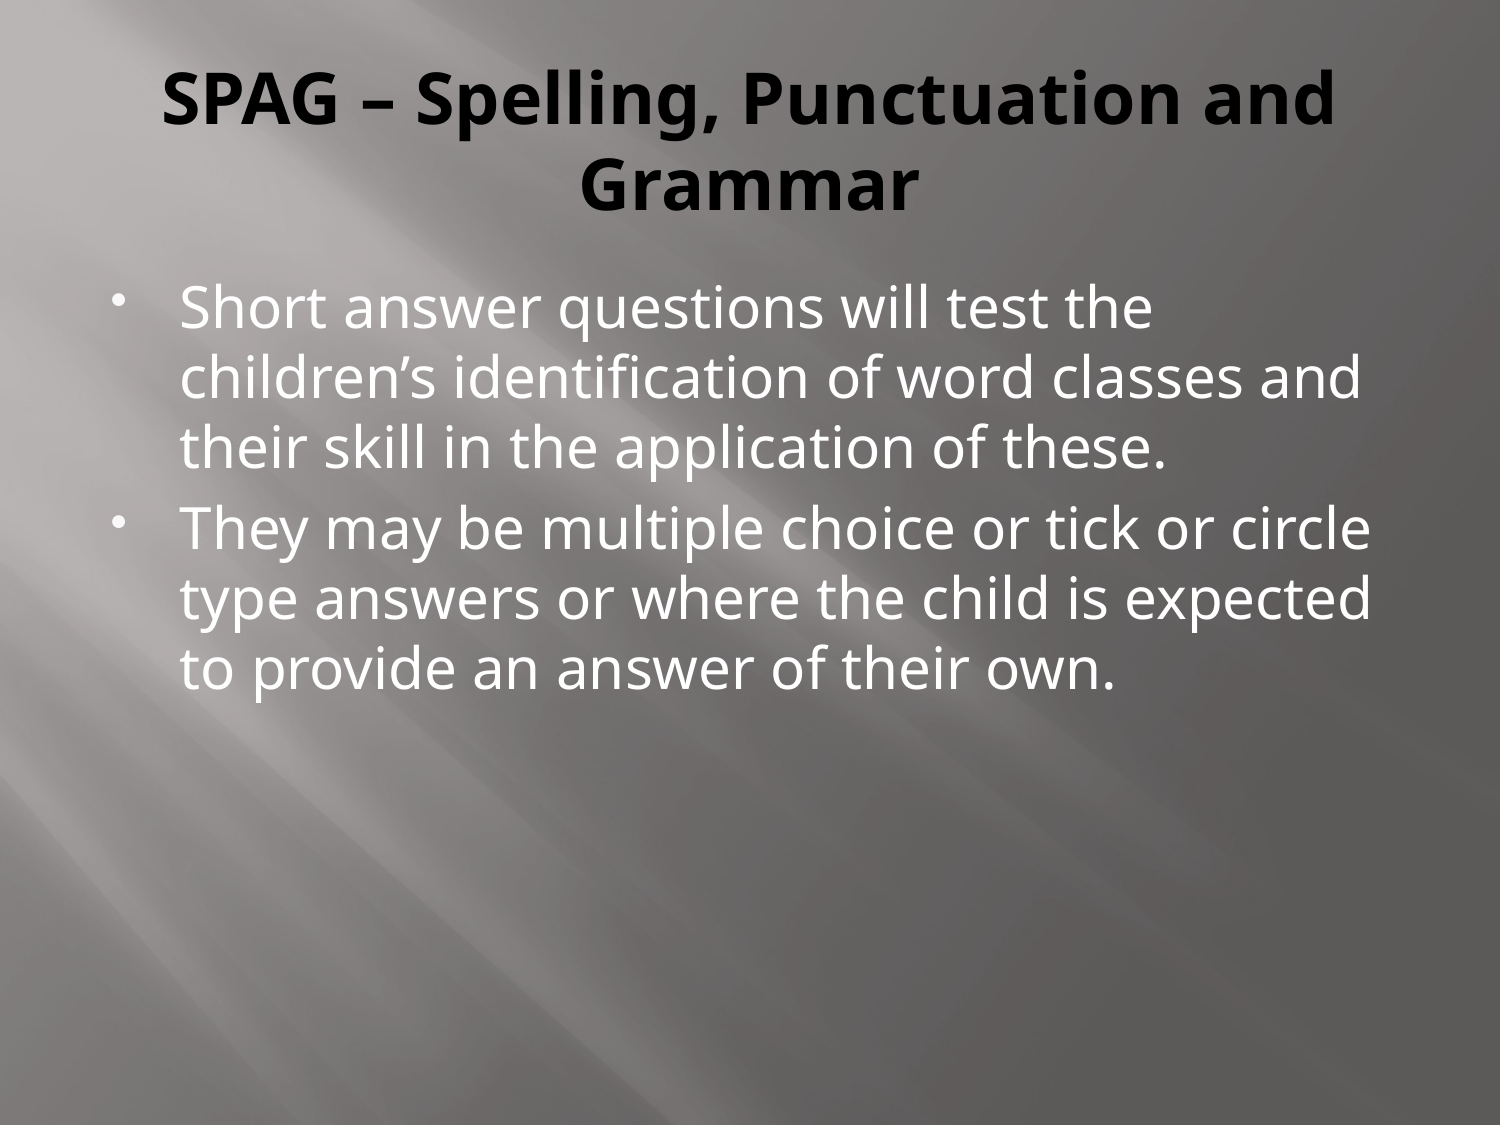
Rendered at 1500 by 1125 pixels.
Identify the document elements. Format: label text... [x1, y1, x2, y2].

list Short answer questions will test the children’s identification of word classes and their skill in the application of these. They may be multiple choice or tick or circle type answers or where the child is expected to provide an answer of their own. [75, 262, 1425, 1035]
title SPAG – Spelling, Punctuation and Grammar [75, 45, 1425, 233]
